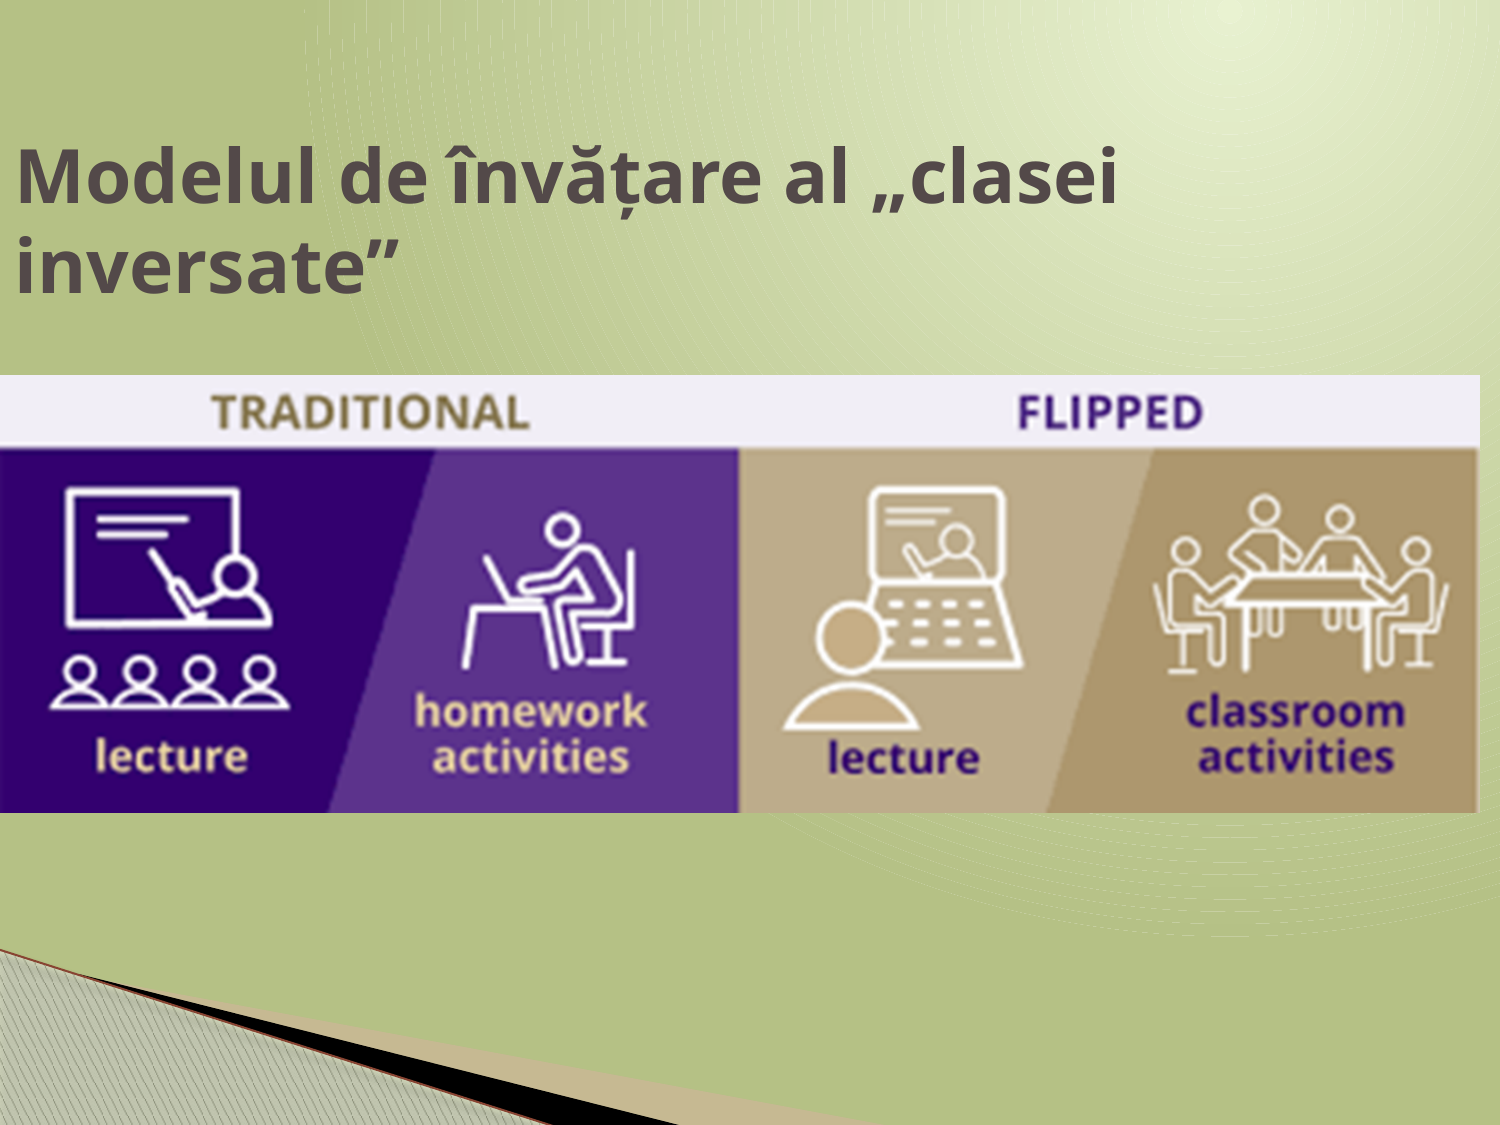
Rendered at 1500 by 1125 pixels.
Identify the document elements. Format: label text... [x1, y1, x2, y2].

title Modelul de învățare al „clasei inversate” [0, 125, 1488, 313]
picture [0, 375, 1480, 813]
